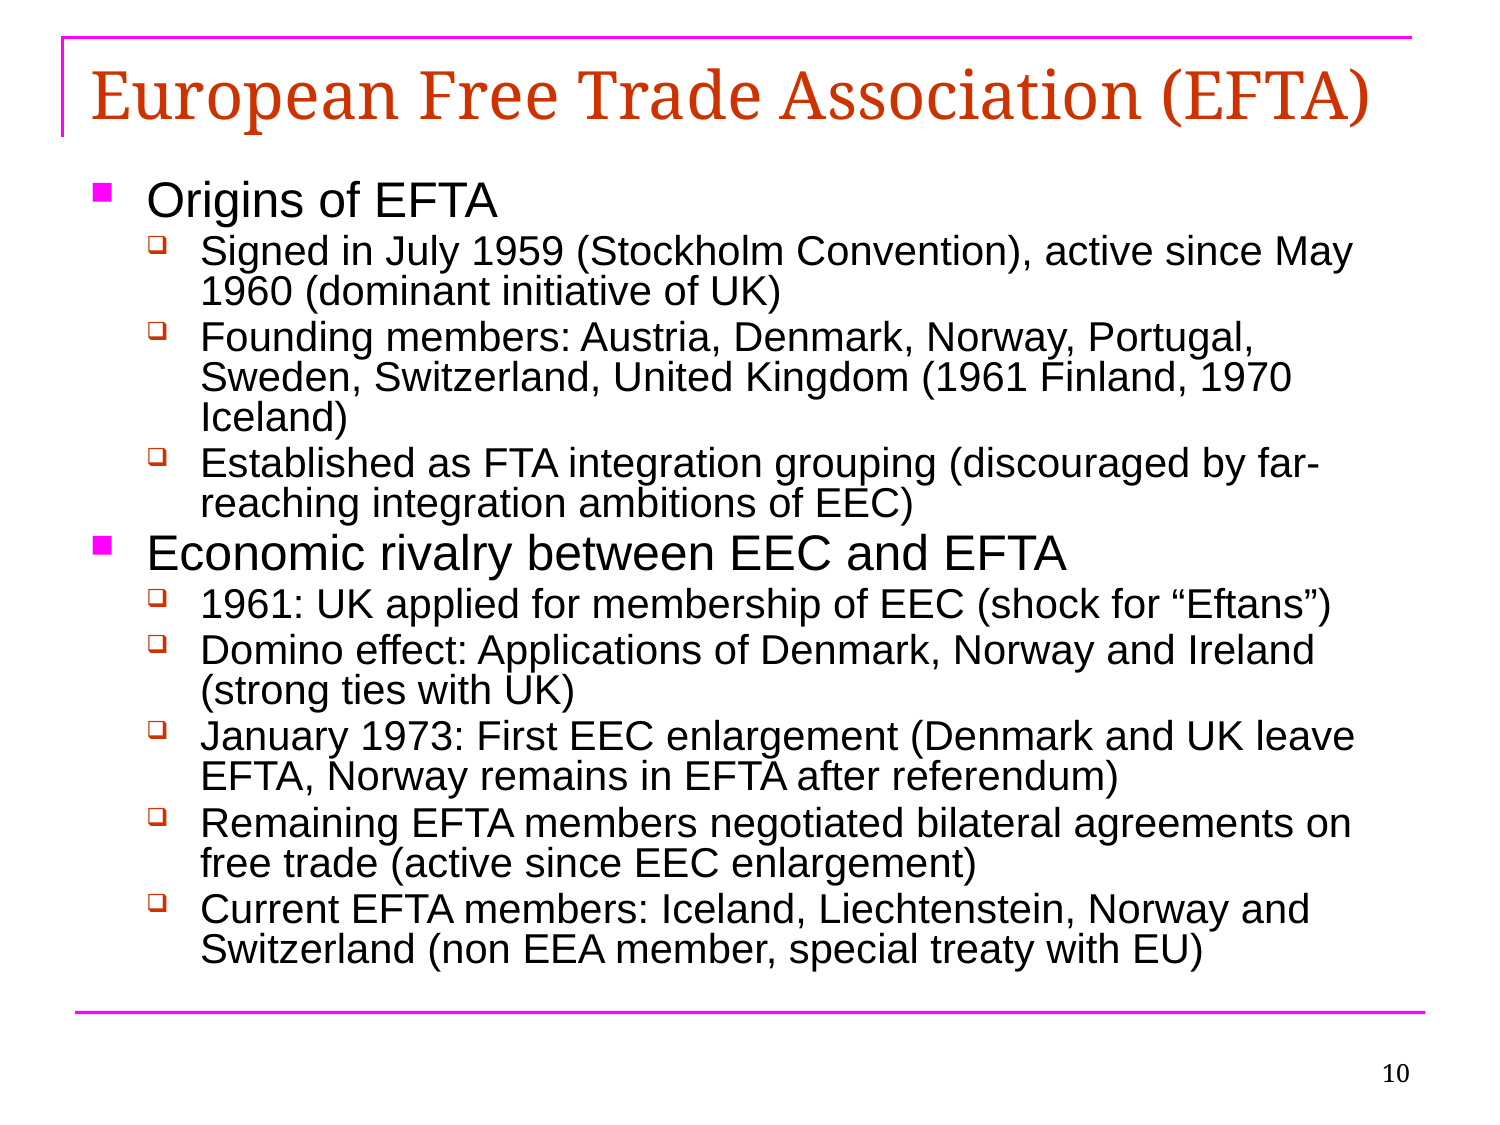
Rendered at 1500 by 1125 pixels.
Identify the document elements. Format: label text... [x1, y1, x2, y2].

list Origins of EFTA Signed in July 1959 (Stockholm Convention), active since May 1960 (dominant initiative of UK) Founding members: Austria, Denmark, Norway, Portugal, Sweden, Switzerland, United Kingdom (1961 Finland, 1970 Iceland) Established as FTA integration grouping (discouraged by far-reaching integration ambitions of EEC) Economic rivalry between EEC and EFTA 1961: UK applied for membership of EEC (shock for “Eftans”) Domino effect: Applications of Denmark, Norway and Ireland (strong ties with UK) January 1973: First EEC enlargement (Denmark and UK leave EFTA, Norway remains in EFTA after referendum) Remaining EFTA members negotiated bilateral agreements on free trade (active since EEC enlargement) Current EFTA members: Iceland, Liechtenstein, Norway and Switzerland (non EEA member, special treaty with EU) [75, 171, 1425, 1046]
title European Free Trade Association (EFTA) [75, 45, 1425, 171]
slide_number 10 [1074, 1023, 1426, 1100]
